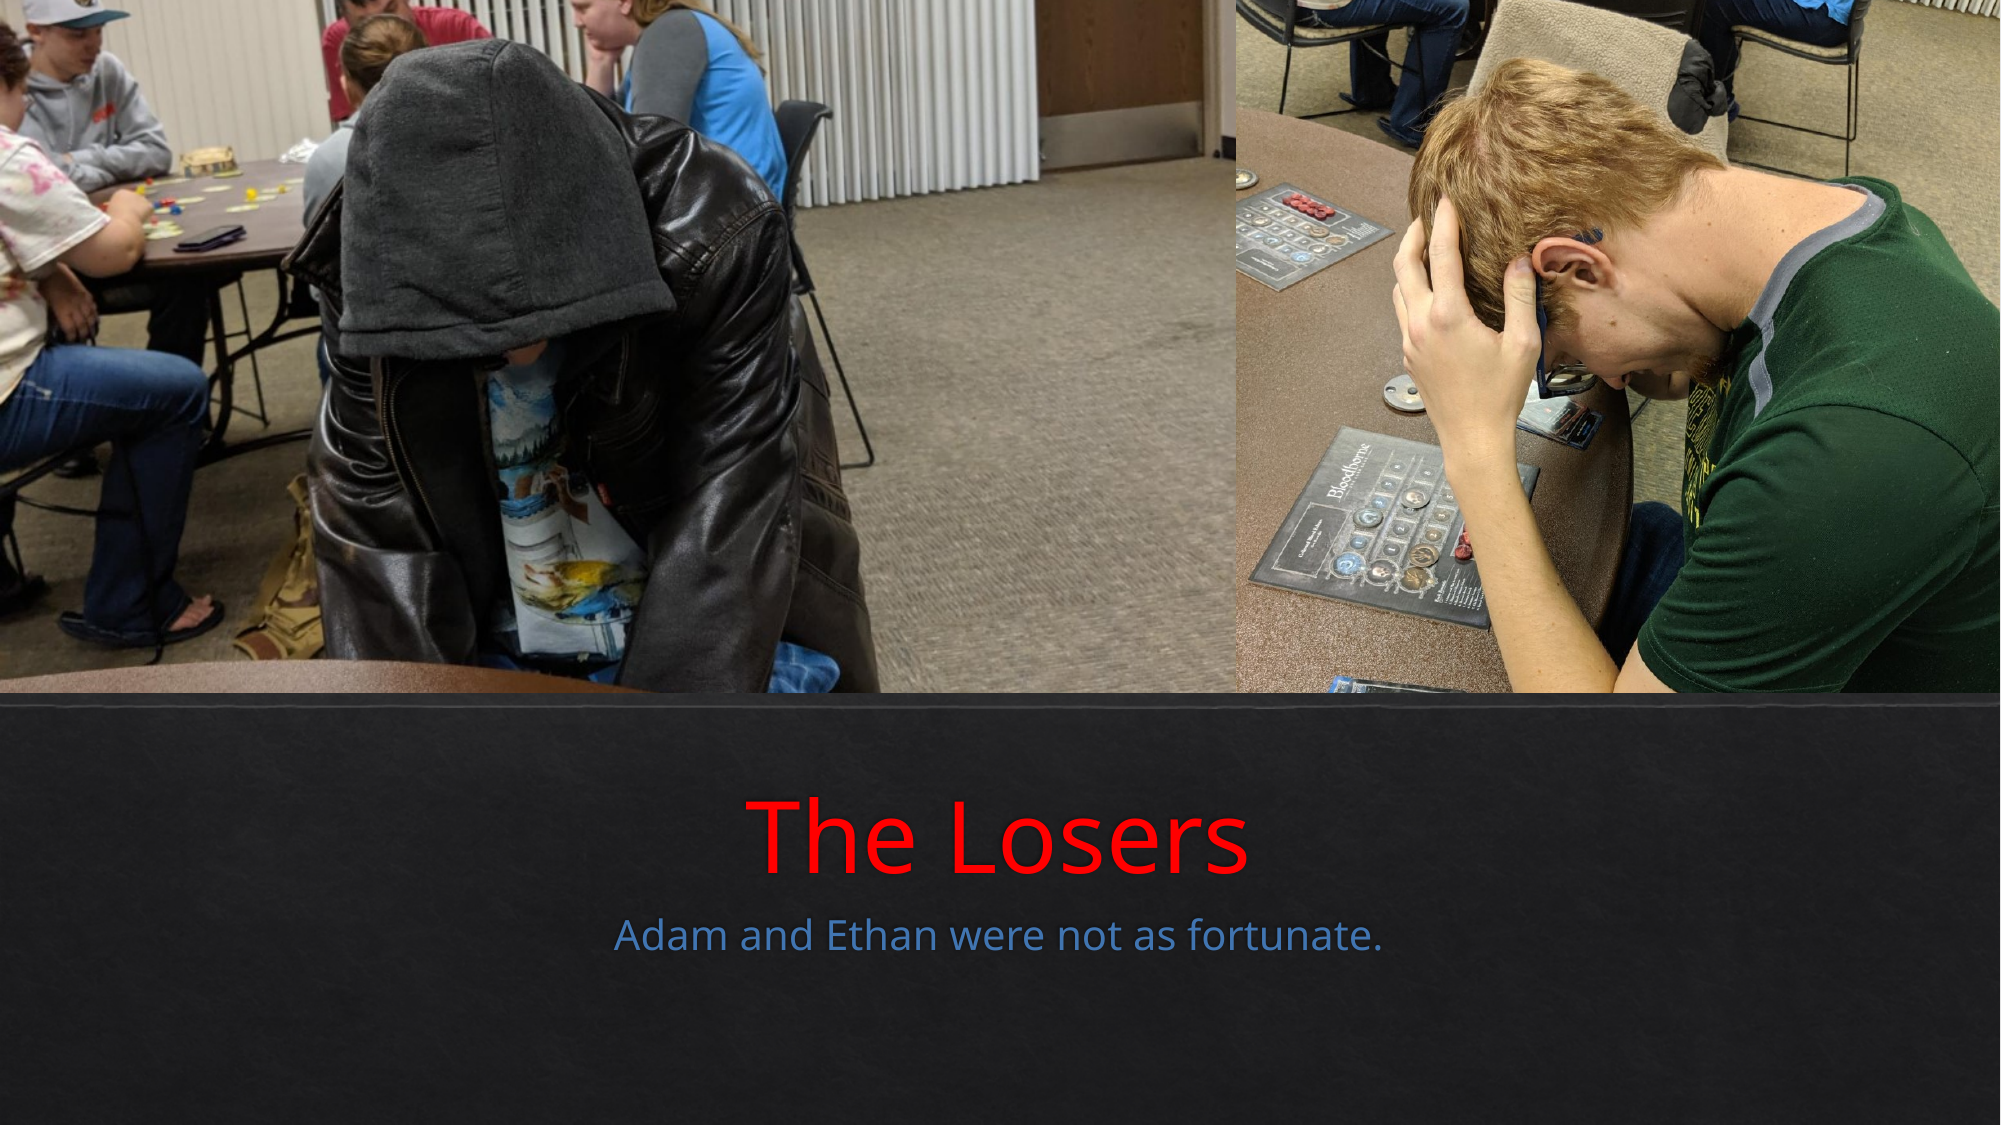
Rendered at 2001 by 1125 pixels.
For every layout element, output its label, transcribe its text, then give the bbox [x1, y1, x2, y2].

picture [0, 0, 2000, 710]
title The Losers [224, 725, 1774, 899]
list Adam and Ethan were not as fortunate. [224, 901, 1774, 1004]
